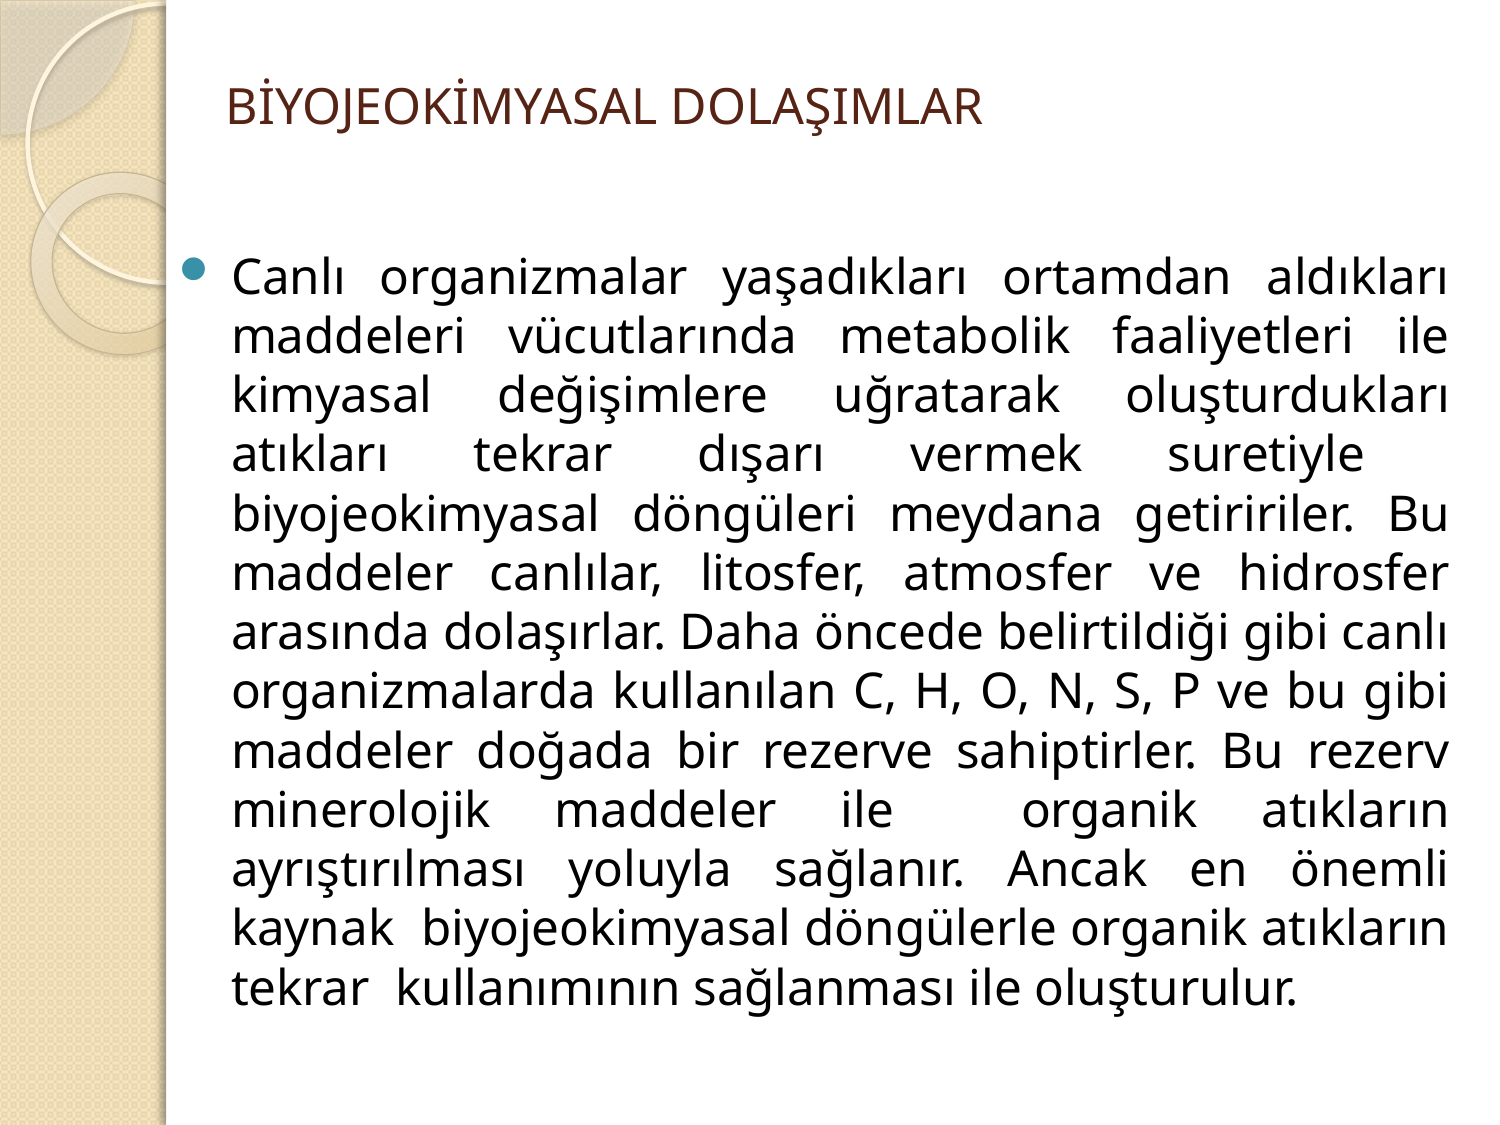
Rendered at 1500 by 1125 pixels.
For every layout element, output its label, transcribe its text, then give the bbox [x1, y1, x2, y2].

list Canlı organizmalar yaşadıkları ortamdan aldıkları maddeleri vücutlarında metabolik faaliyetleri ile kimyasal değişimlere uğratarak oluşturdukları atıkları tekrar dışarı vermek suretiyle biyojeokimyasal döngüleri meydana getiririler. Bu maddeler canlılar, litosfer, atmosfer ve hidrosfer arasında dolaşırlar. Daha öncede belirtildiği gibi canlı organizmalarda kullanılan C, H, O, N, S, P ve bu gibi maddeler doğada bir rezerve sahiptirler. Bu rezerv minerolojik maddeler ile organik atıkların ayrıştırılması yoluyla sağlanır. Ancak en önemli kaynak biyojeokimyasal döngülerle organik atıkların tekrar kullanımının sağlanması ile oluşturulur. [164, 237, 1466, 1090]
title BİYOJEOKİMYASAL DOLAŞIMLAR [210, 45, 1441, 164]
